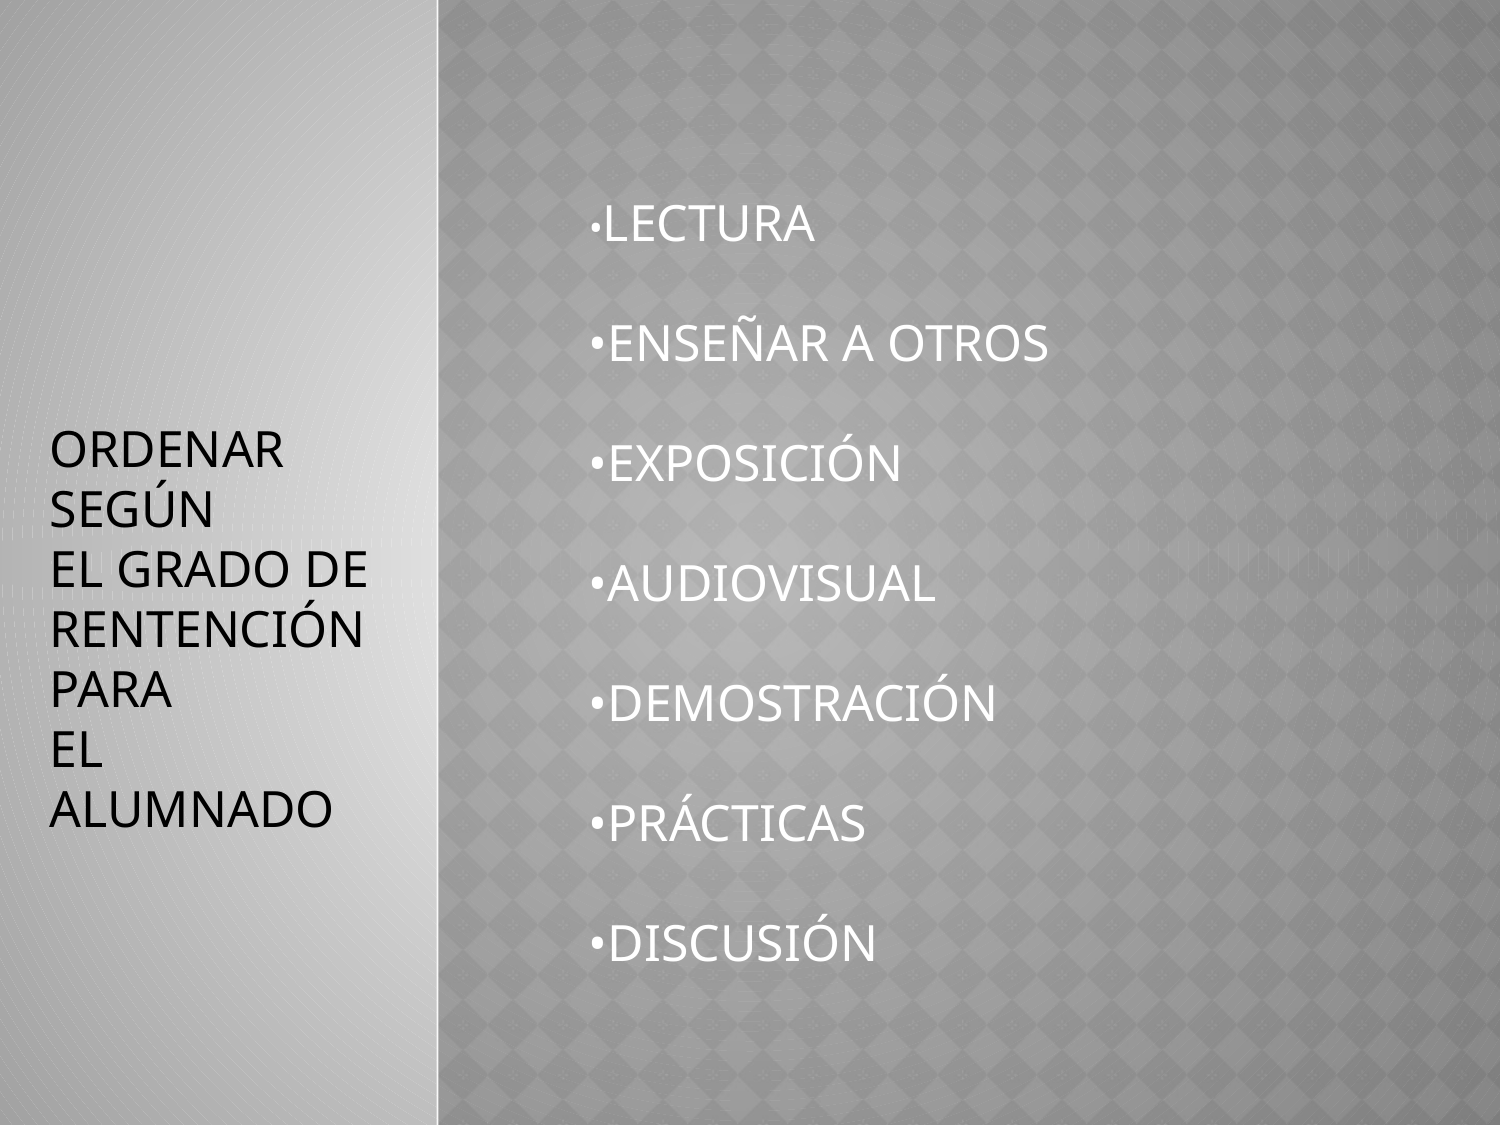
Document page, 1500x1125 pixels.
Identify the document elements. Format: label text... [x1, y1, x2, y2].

text_box ORDENAR SEGÚN EL GRADO DE RENTENCIÓN PARA EL ALUMNADO [35, 410, 399, 845]
text_box •LECTURA •ENSEÑAR A OTROS •EXPOSICIÓN •AUDIOVISUAL •DEMOSTRACIÓN •PRÁCTICAS •DISCUSIÓN [574, 93, 1325, 979]
